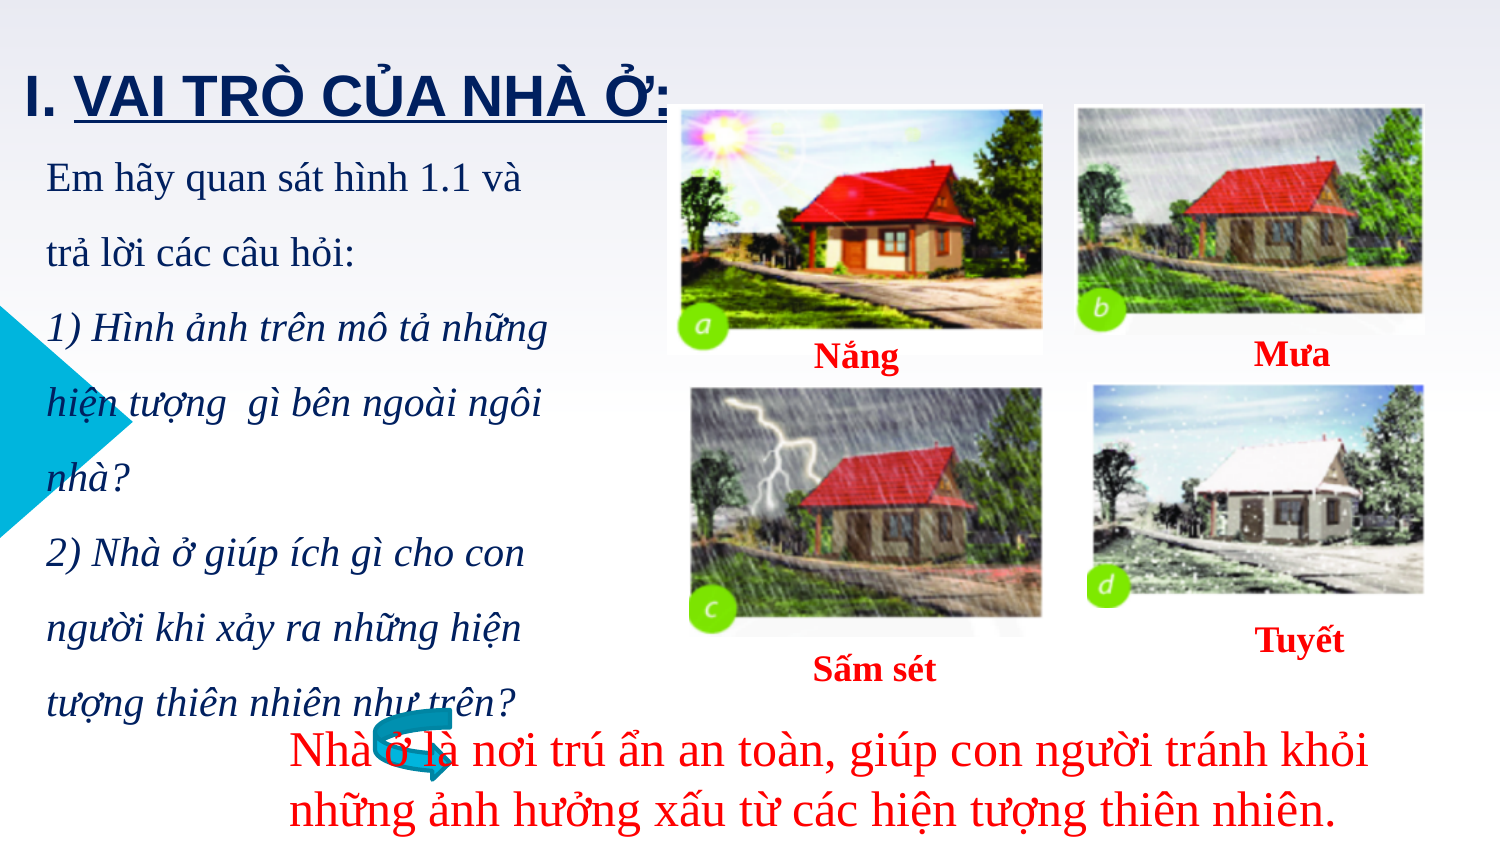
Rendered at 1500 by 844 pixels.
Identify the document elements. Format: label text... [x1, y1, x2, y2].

text_box Sấm sét [797, 647, 952, 697]
subtitle Em hãy quan sát hình 1.1 và trả lời các câu hỏi: 1) Hình ảnh trên mô tả những hiện tượng gì bên ngoài ngôi nhà? 2) Nhà ở giúp ích gì cho con người khi xảy ra những hiện tượng thiên nhiên như trên? [46, 125, 572, 701]
title I. VAI TRÒ CỦA NHÀ Ở: [24, 21, 793, 128]
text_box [274, 709, 1398, 844]
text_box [666, 104, 1426, 637]
text_box Tuyết [1239, 647, 1360, 668]
